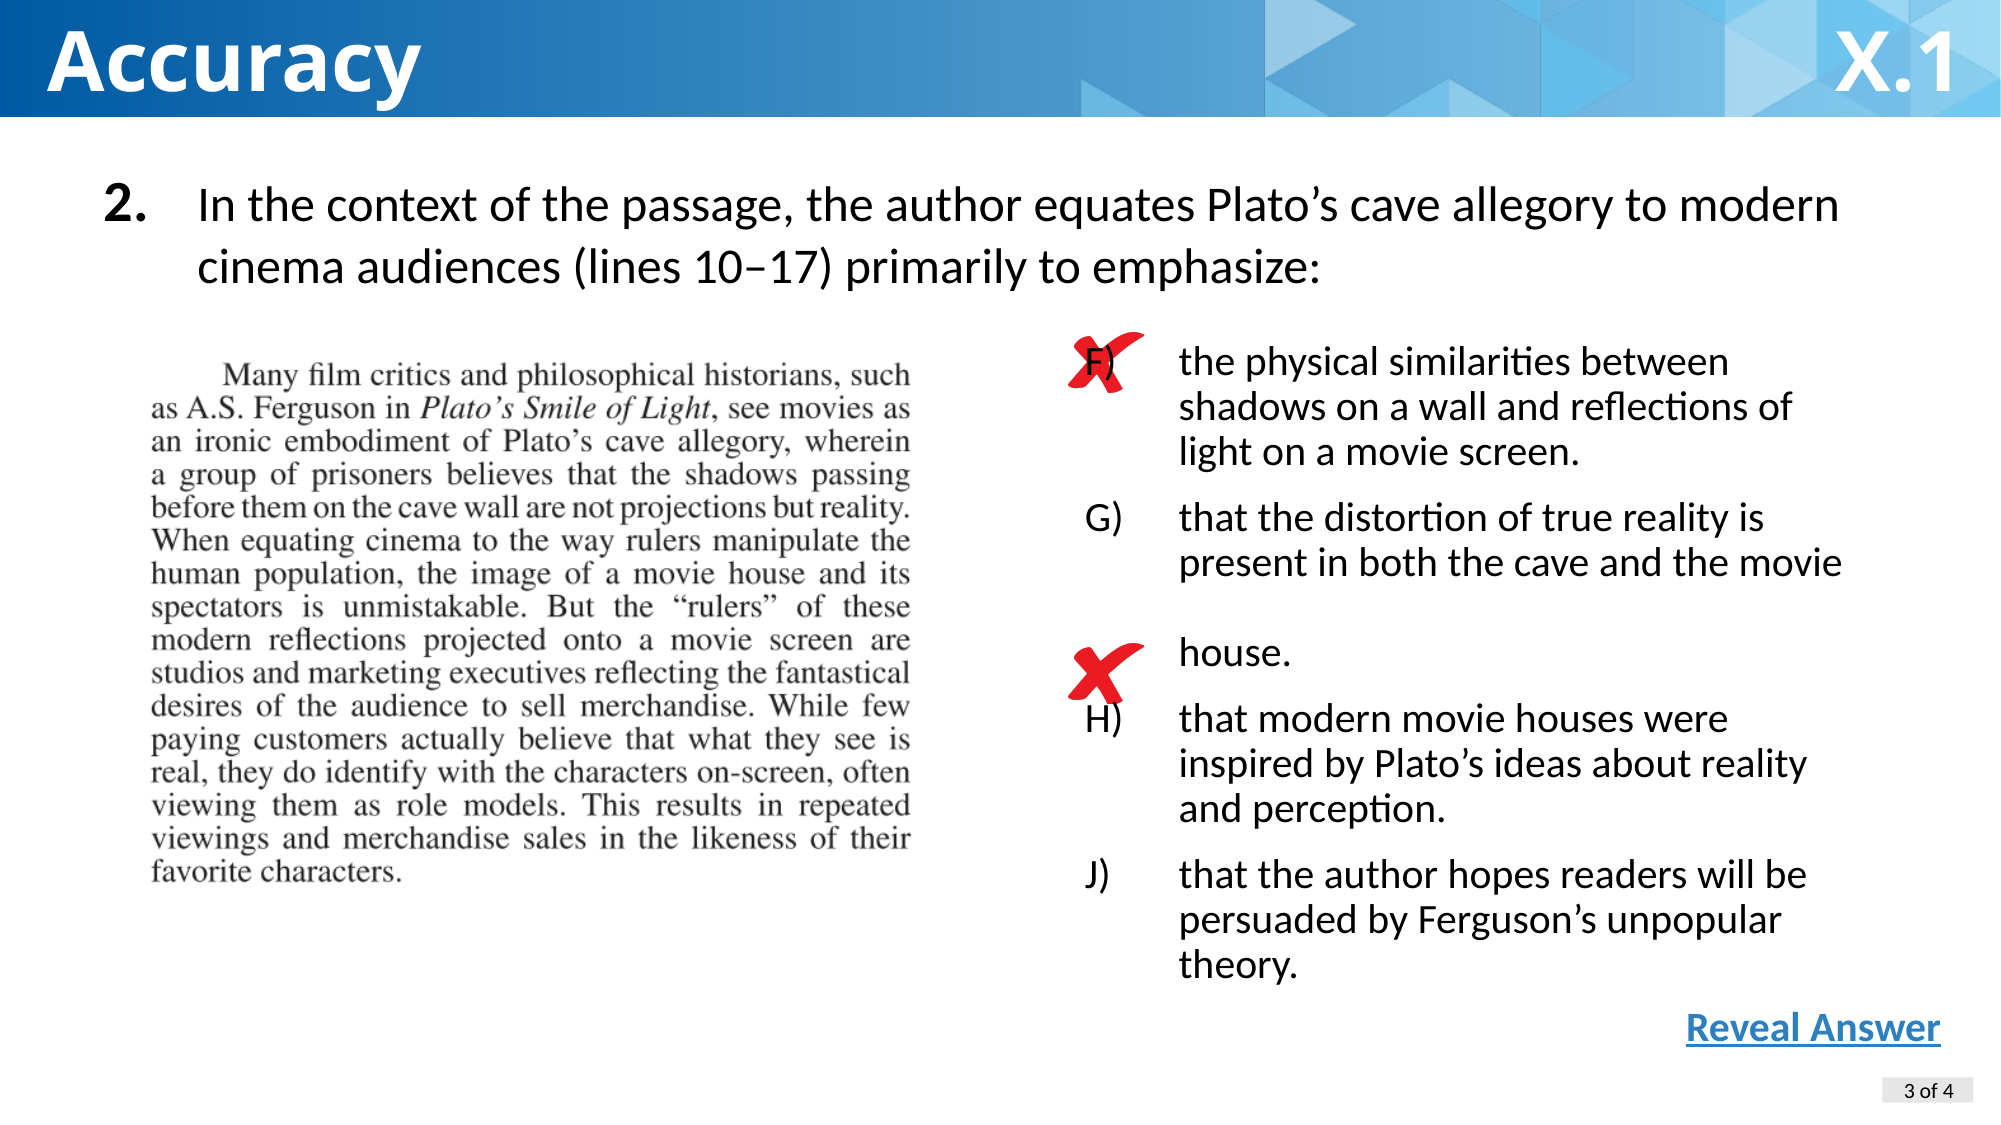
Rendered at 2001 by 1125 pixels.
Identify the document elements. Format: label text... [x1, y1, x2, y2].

picture [1067, 643, 1145, 704]
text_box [1882, 1076, 1974, 1104]
text_box Accuracy [32, 11, 720, 117]
text_box 2. In the context of the passage, the author equates Plato’s cave allegory to modern cinema audiences (lines 10–17) primarily to emphasize: [88, 155, 1912, 301]
text_box Reveal Answer [1674, 992, 1957, 1039]
text_box [0, 0, 2000, 118]
picture [990, 0, 2000, 117]
text_box the physical similarities between shadows on a wall and reflections of light on a movie screen. that the distortion of true reality is present in both the cave and the movie house. that modern movie houses were inspired by Plato’s ideas about reality and perception. that the author hopes readers will be persuaded by Ferguson’s unpopular theory. [976, 332, 1867, 995]
picture [1067, 332, 1145, 393]
picture [133, 332, 950, 900]
